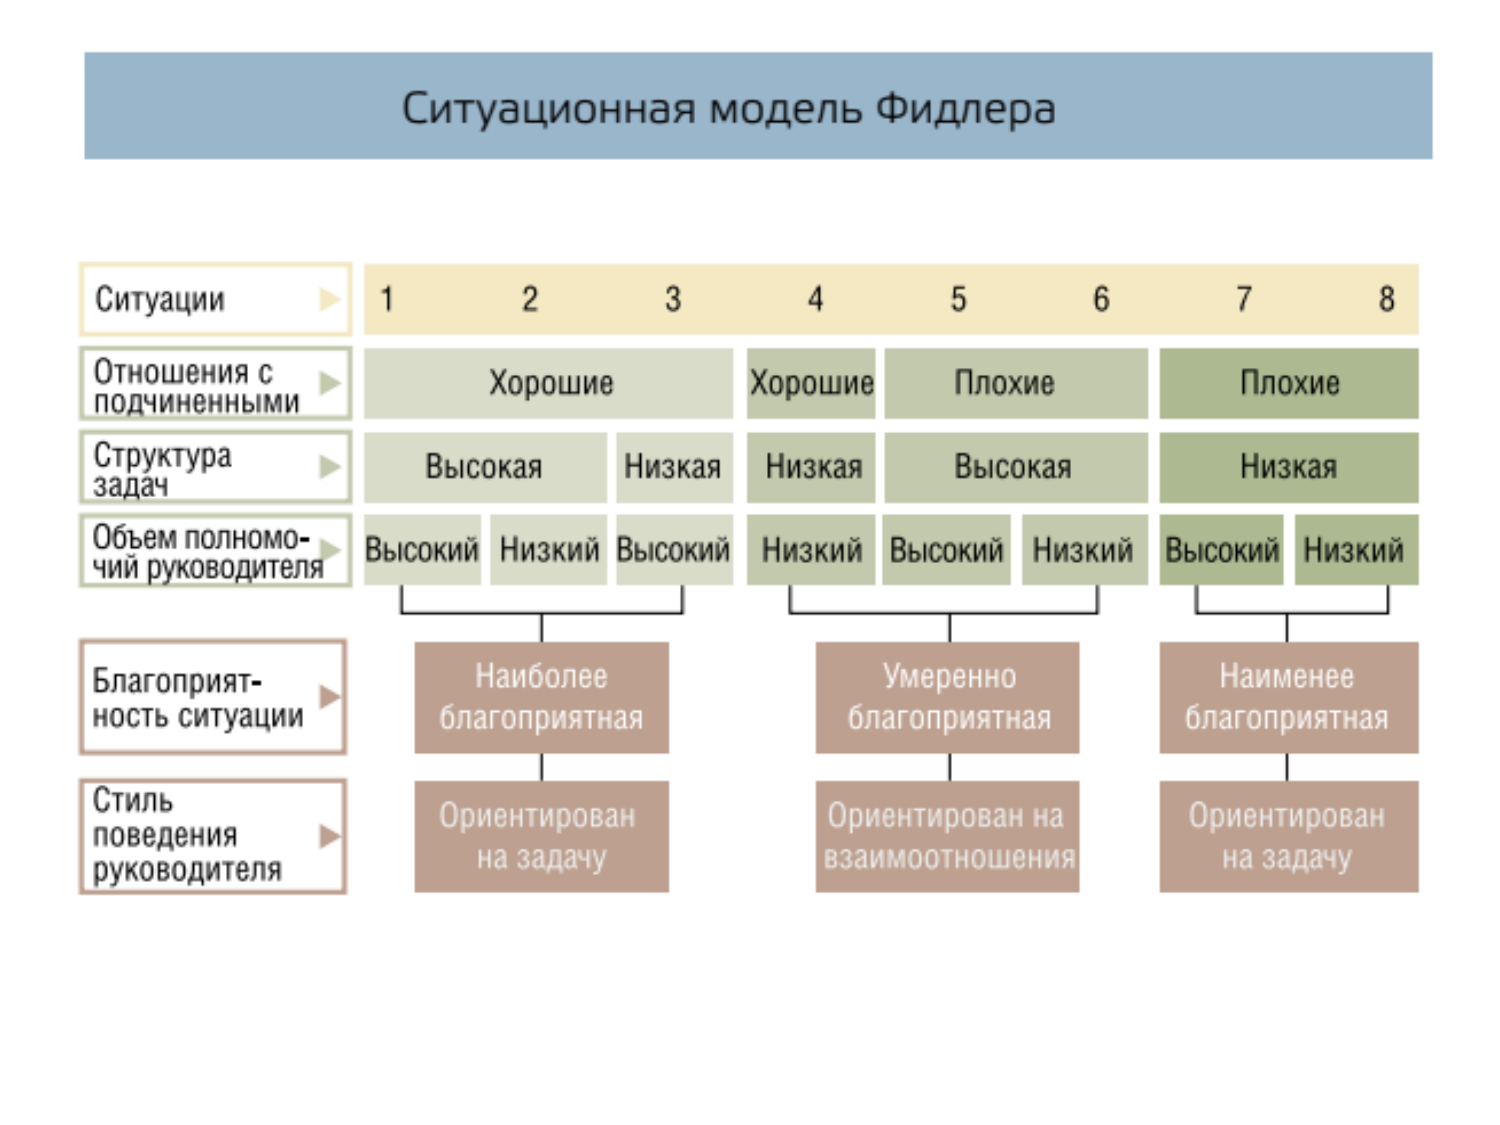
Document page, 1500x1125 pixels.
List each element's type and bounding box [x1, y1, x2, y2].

picture [76, 46, 1448, 941]
